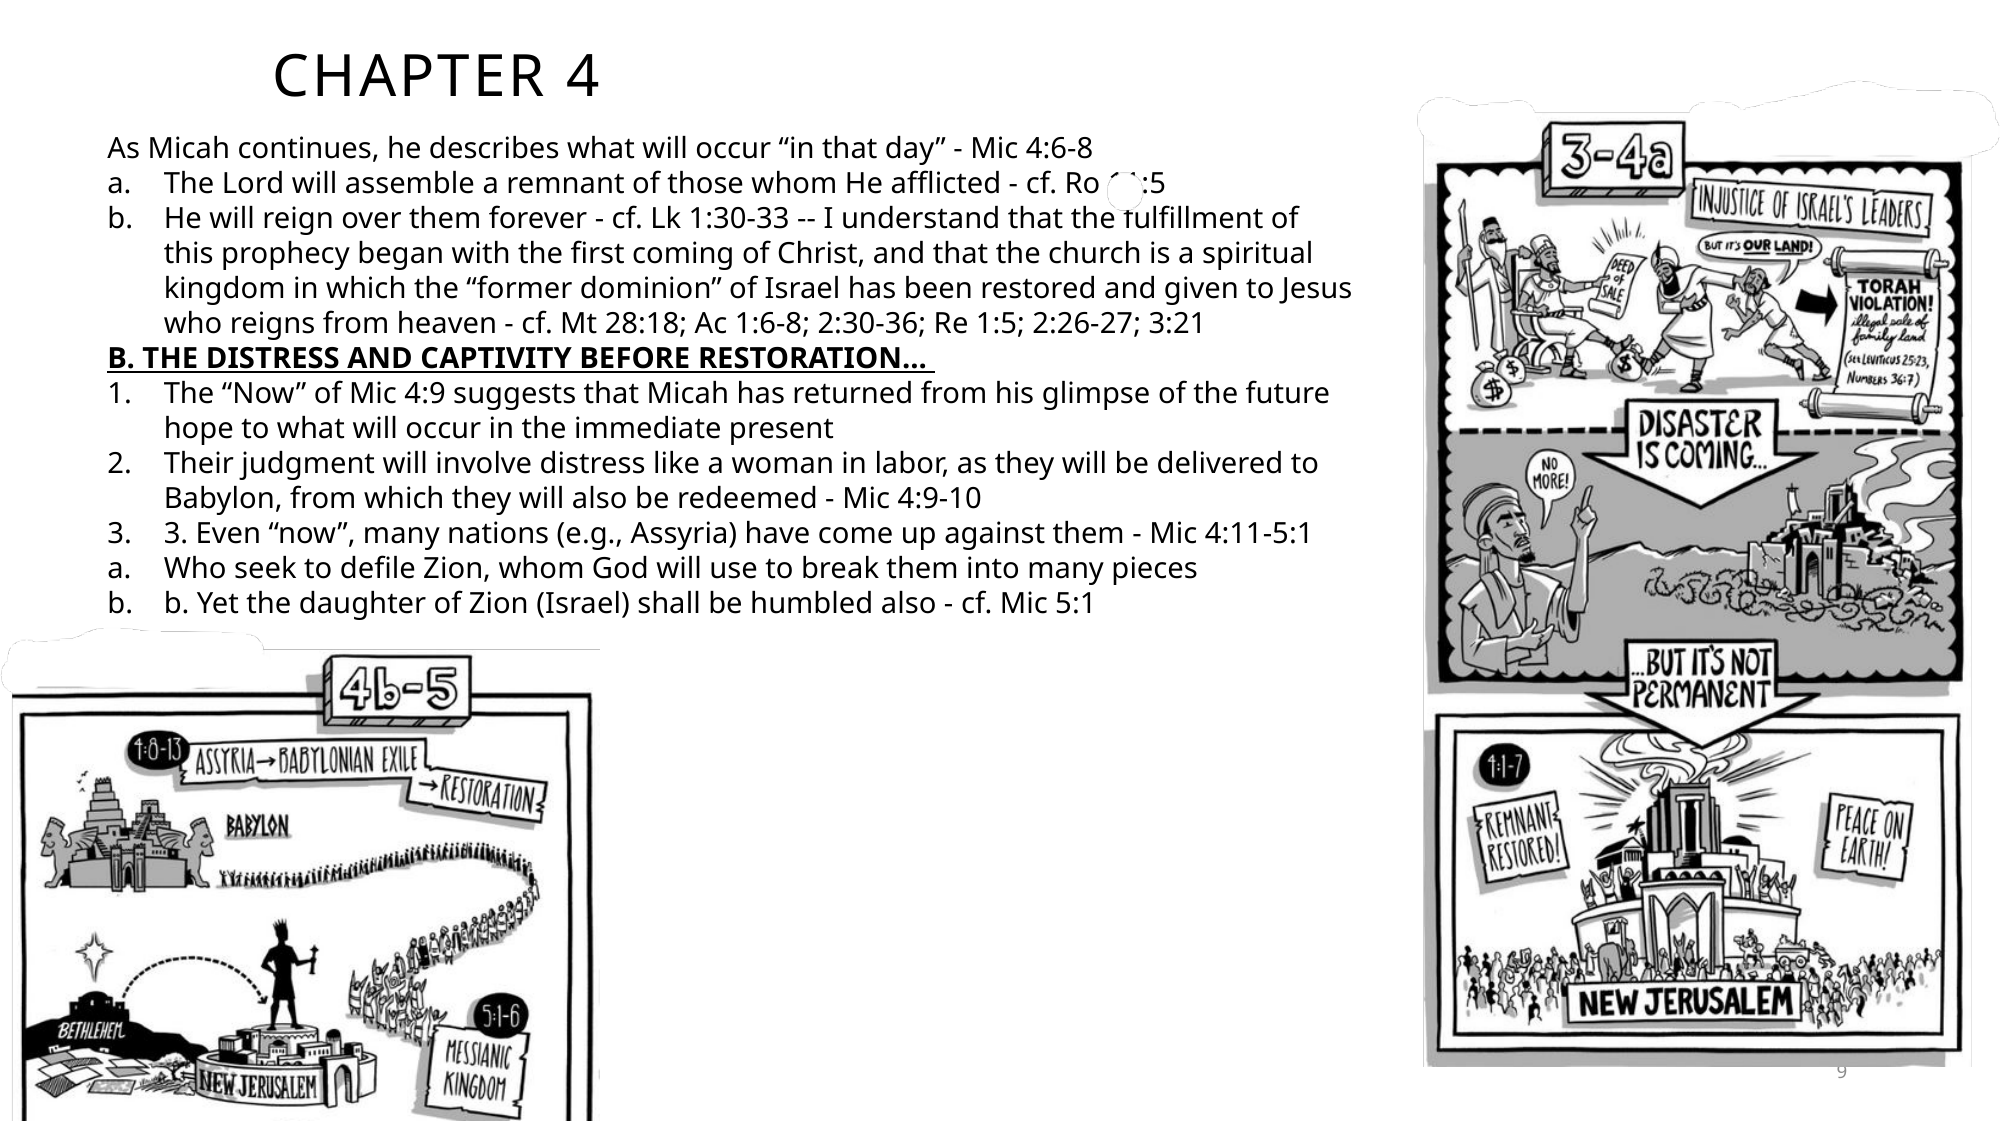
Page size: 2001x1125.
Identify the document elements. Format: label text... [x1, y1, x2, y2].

slide_number 9 [1412, 1067, 1863, 1103]
text_box As Micah continues, he describes what will occur “in that day” - Mic 4:6-8 The Lord will assemble a remnant of those whom He afflicted - cf. Ro 11:5 He will reign over them forever - cf. Lk 1:30-33 -- I understand that the fulfillment of this prophecy began with the first coming of Christ, and that the church is a spiritual kingdom in which the “former dominion” of Israel has been restored and given to Jesus who reigns from heaven - cf. Mt 28:18; Ac 1:6-8; 2:30-36; Re 1:5; 2:26-27; 3:21 B. THE DISTRESS AND CAPTIVITY BEFORE RESTORATION... The “Now” of Mic 4:9 suggests that Micah has returned from his glimpse of the future hope to what will occur in the immediate present Their judgment will involve distress like a woman in labor, as they will be delivered to Babylon, from which they will also be redeemed - Mic 4:9-10 3. Even “now”, many nations (e.g., Assyria) have come up against them - Mic 4:11-5:1 Who seek to defile Zion, whom God will use to break them into many pieces b. Yet the daughter of Zion (Israel) shall be humbled also - cf. Mic 5:1 [92, 122, 1106, 627]
picture [1106, 77, 2000, 1067]
picture [0, 627, 600, 1121]
title Chapter 4 [91, 33, 782, 123]
